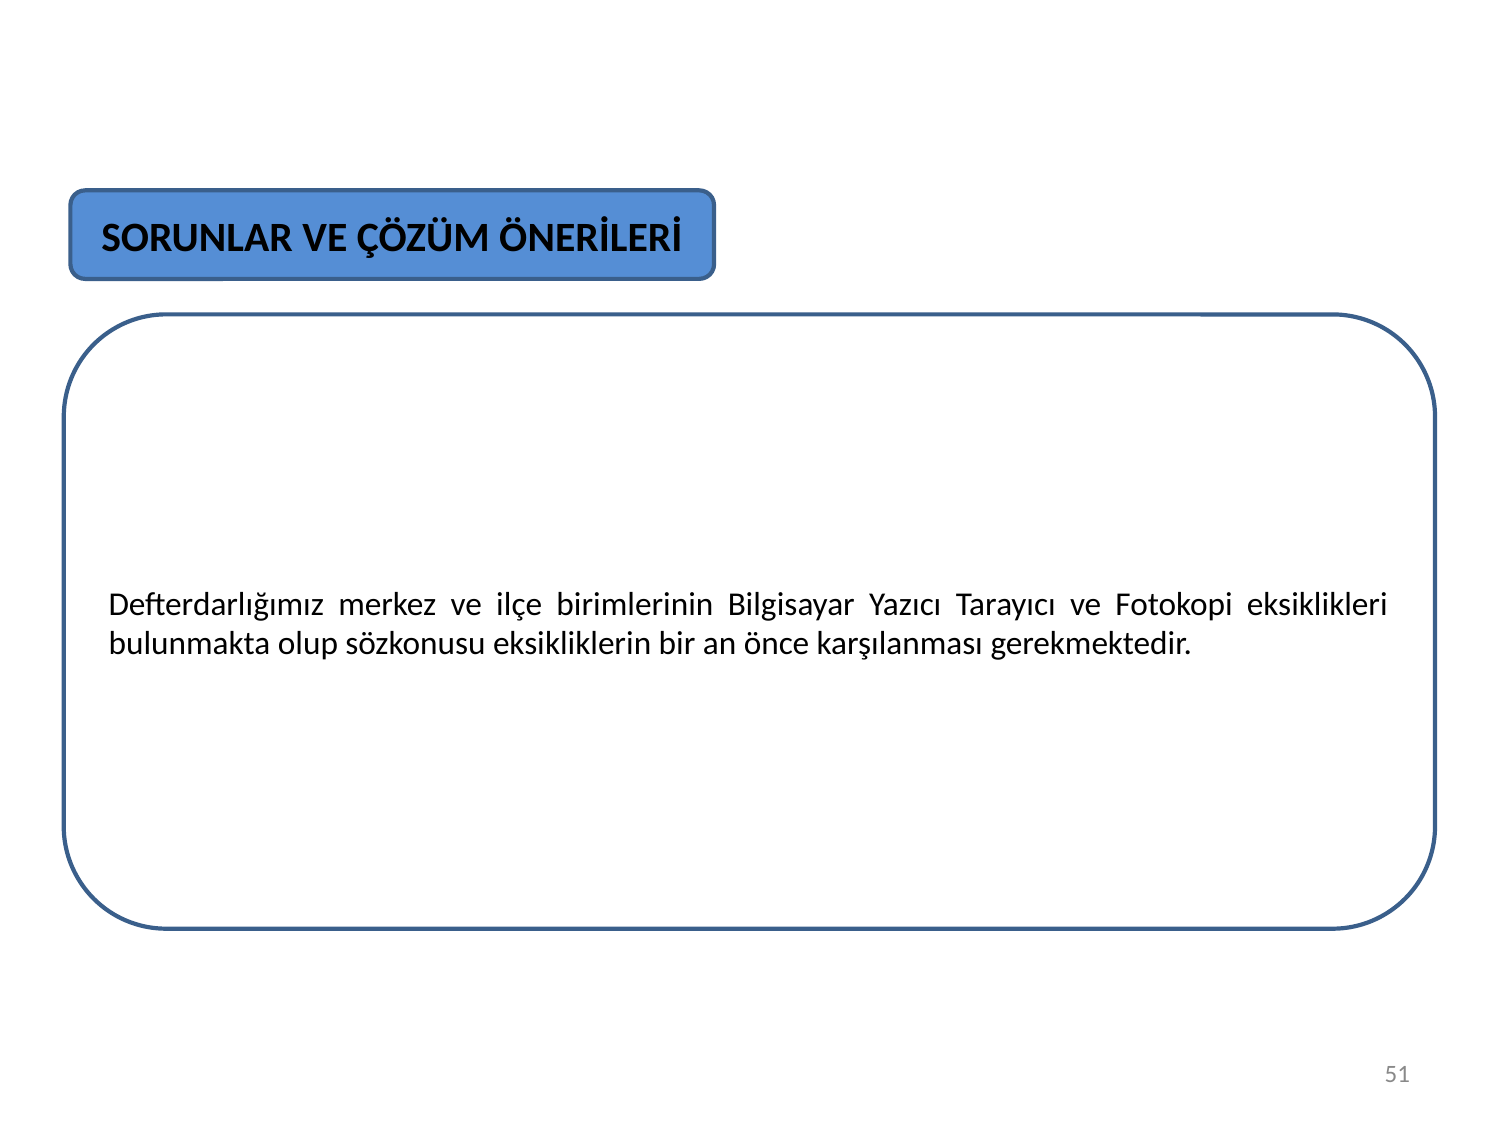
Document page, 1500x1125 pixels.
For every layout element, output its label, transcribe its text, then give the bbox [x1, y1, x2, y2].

text_box SORUNLAR VE ÇÖZÜM ÖNERİLERİ [68, 188, 717, 282]
text_box Defterdarlığımız merkez ve ilçe birimlerinin Bilgisayar Yazıcı Tarayıcı ve Fotokopi eksiklikleri bulunmakta olup sözkonusu eksikliklerin bir an önce karşılanması gerekmektedir. [61, 312, 1438, 931]
slide_number 51 [1074, 1042, 1425, 1103]
